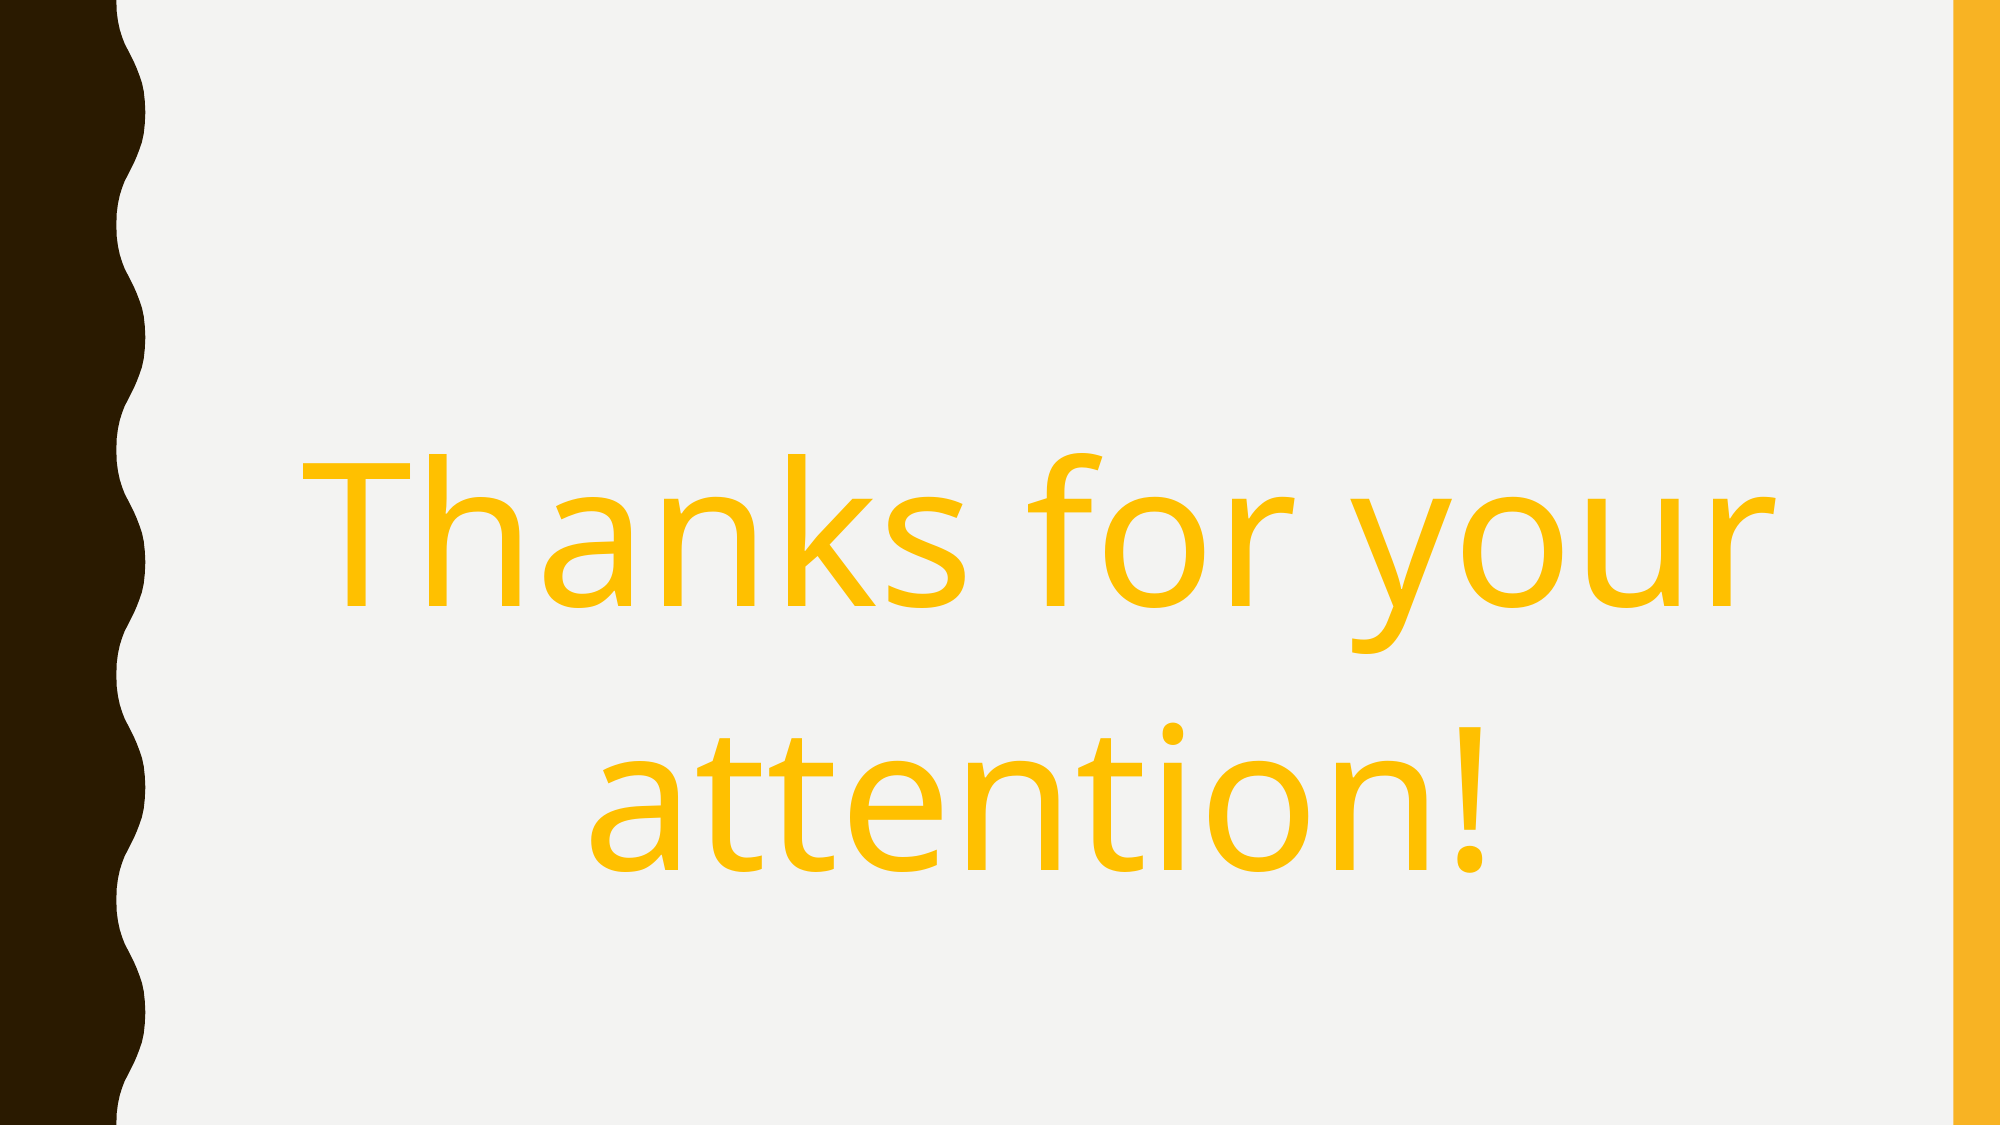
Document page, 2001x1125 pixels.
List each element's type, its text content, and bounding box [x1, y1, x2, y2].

list Thanks for your attention! [205, 375, 1875, 965]
